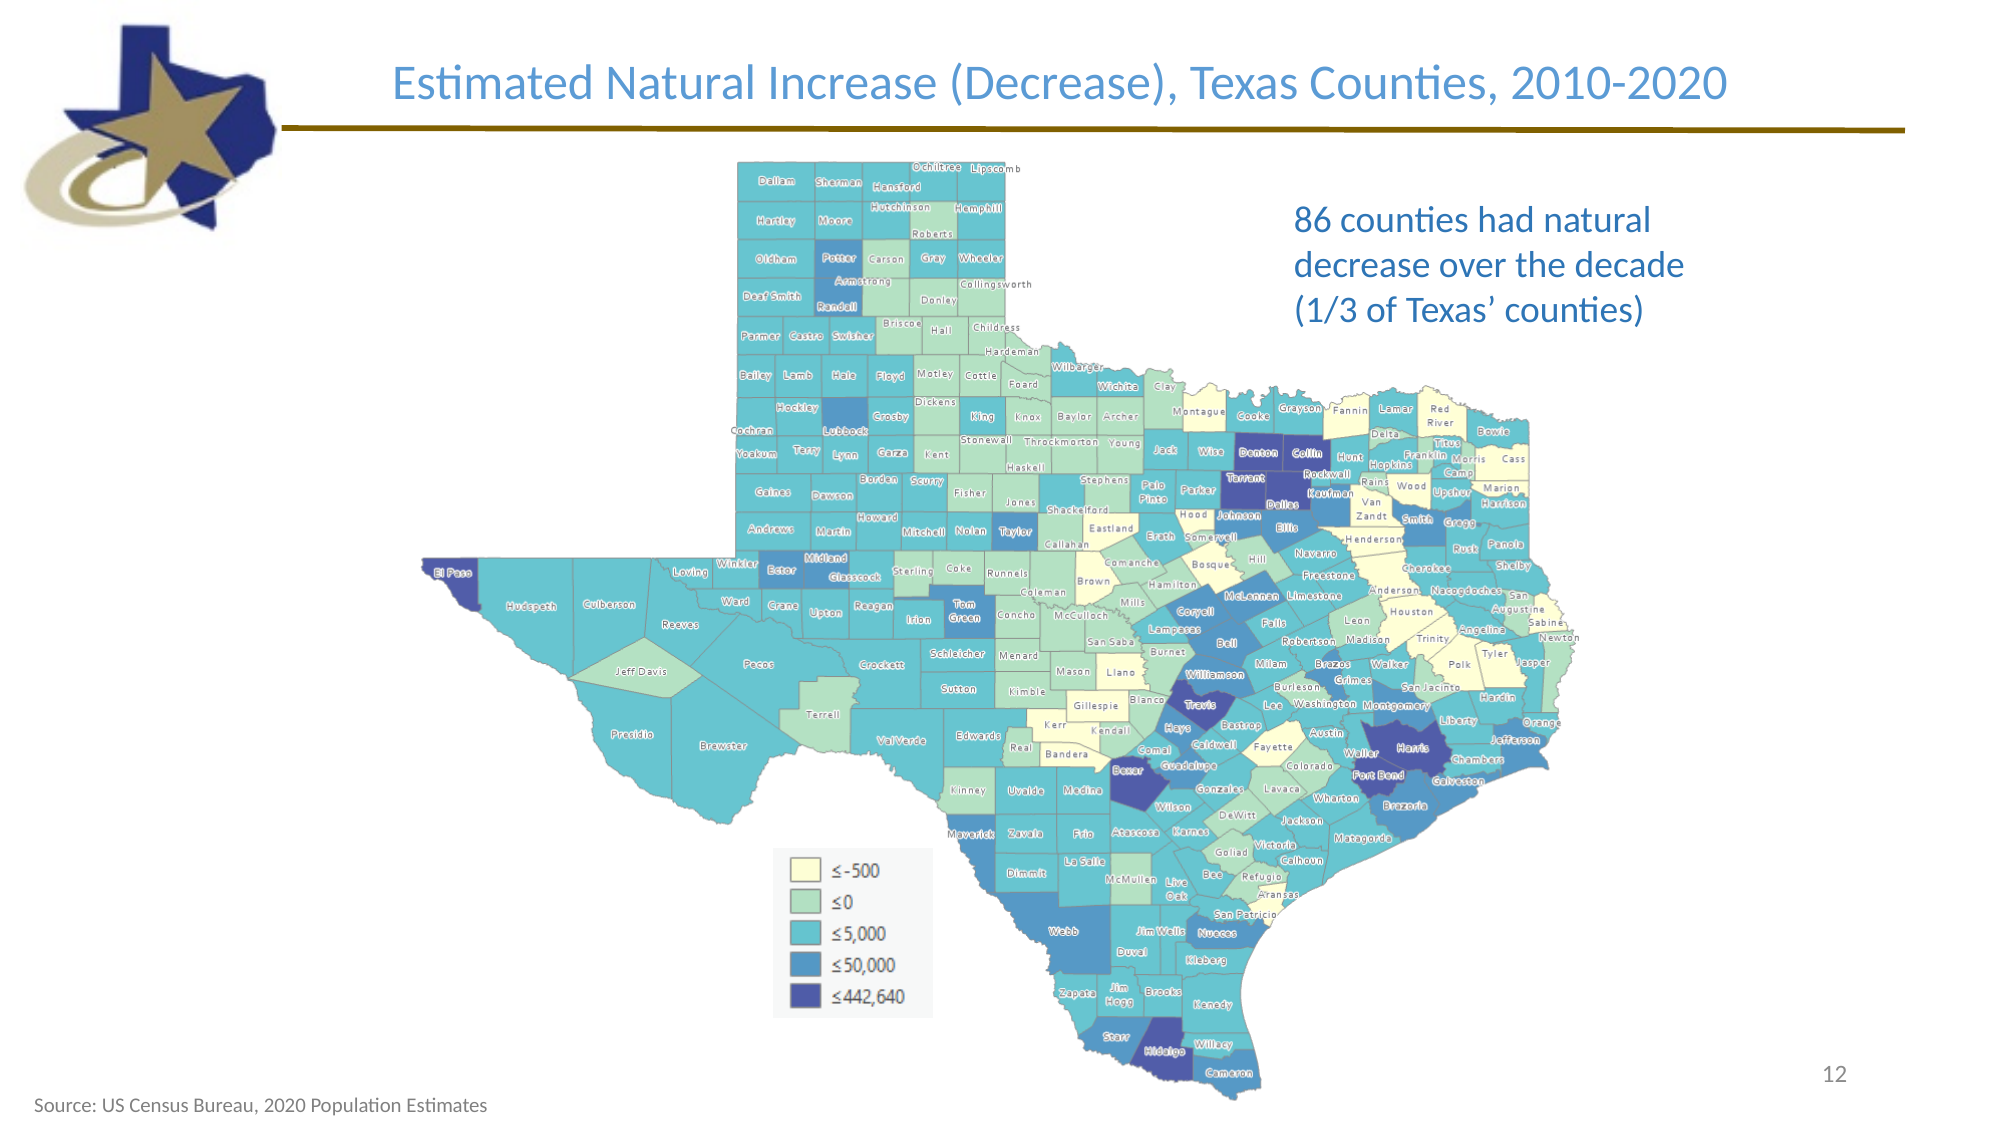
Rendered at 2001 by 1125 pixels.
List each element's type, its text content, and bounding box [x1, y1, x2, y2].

text_box Source: US Census Bureau, 2020 Population Estimates [19, 1084, 508, 1125]
picture [20, 0, 282, 261]
text_box 86 counties had natural decrease over the decade (1/3 of Texas’ counties) [1596, 187, 1767, 338]
picture [404, 150, 1596, 1114]
text_box Estimated Natural Increase (Decrease), Texas Counties, 2010-2020 [377, 49, 1918, 162]
slide_number 12 [1596, 1042, 1863, 1103]
